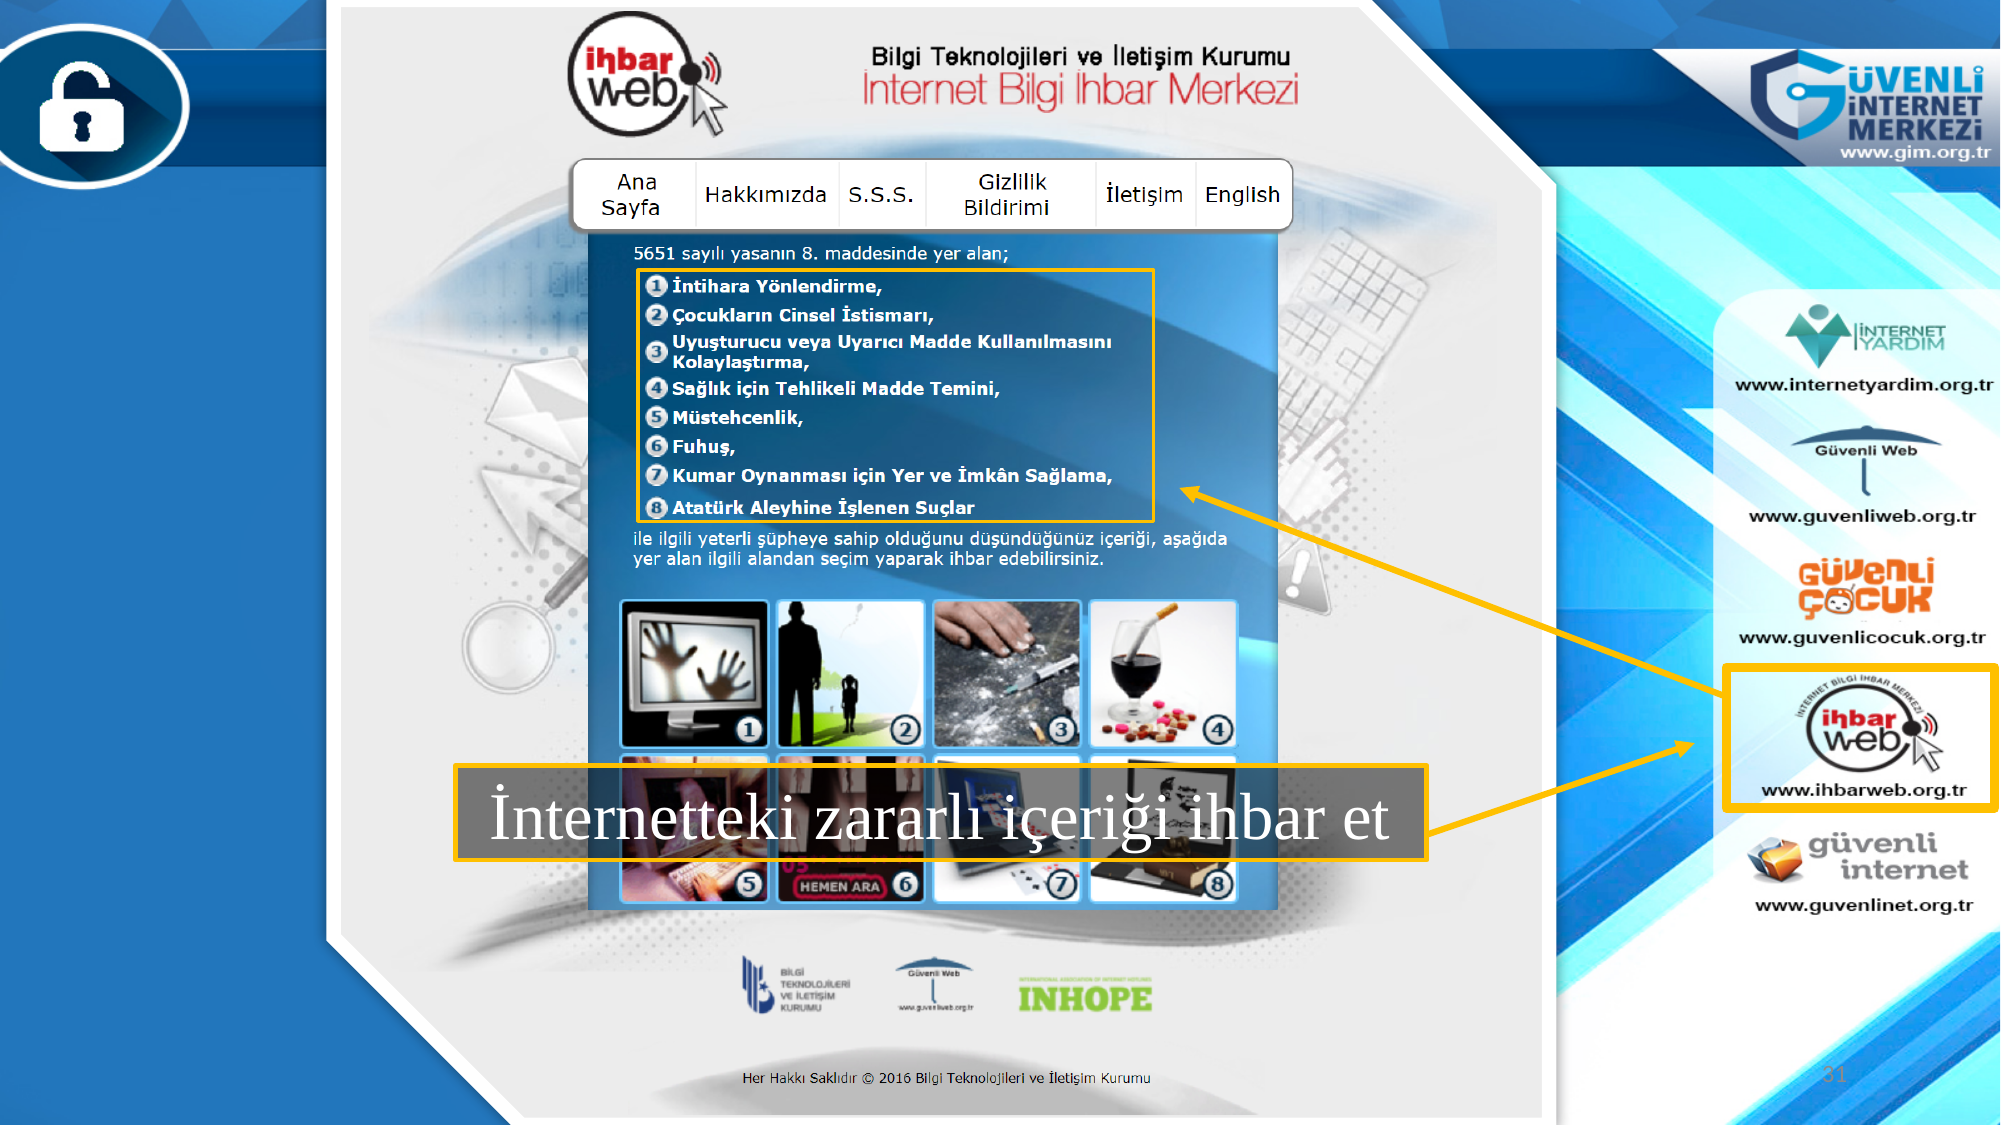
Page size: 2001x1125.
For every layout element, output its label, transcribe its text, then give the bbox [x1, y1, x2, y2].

slide_number 31 [1550, 1042, 1863, 1103]
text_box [1179, 487, 1727, 697]
text_box [1726, 667, 1995, 809]
picture [0, 0, 2001, 1125]
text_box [1426, 742, 1695, 835]
